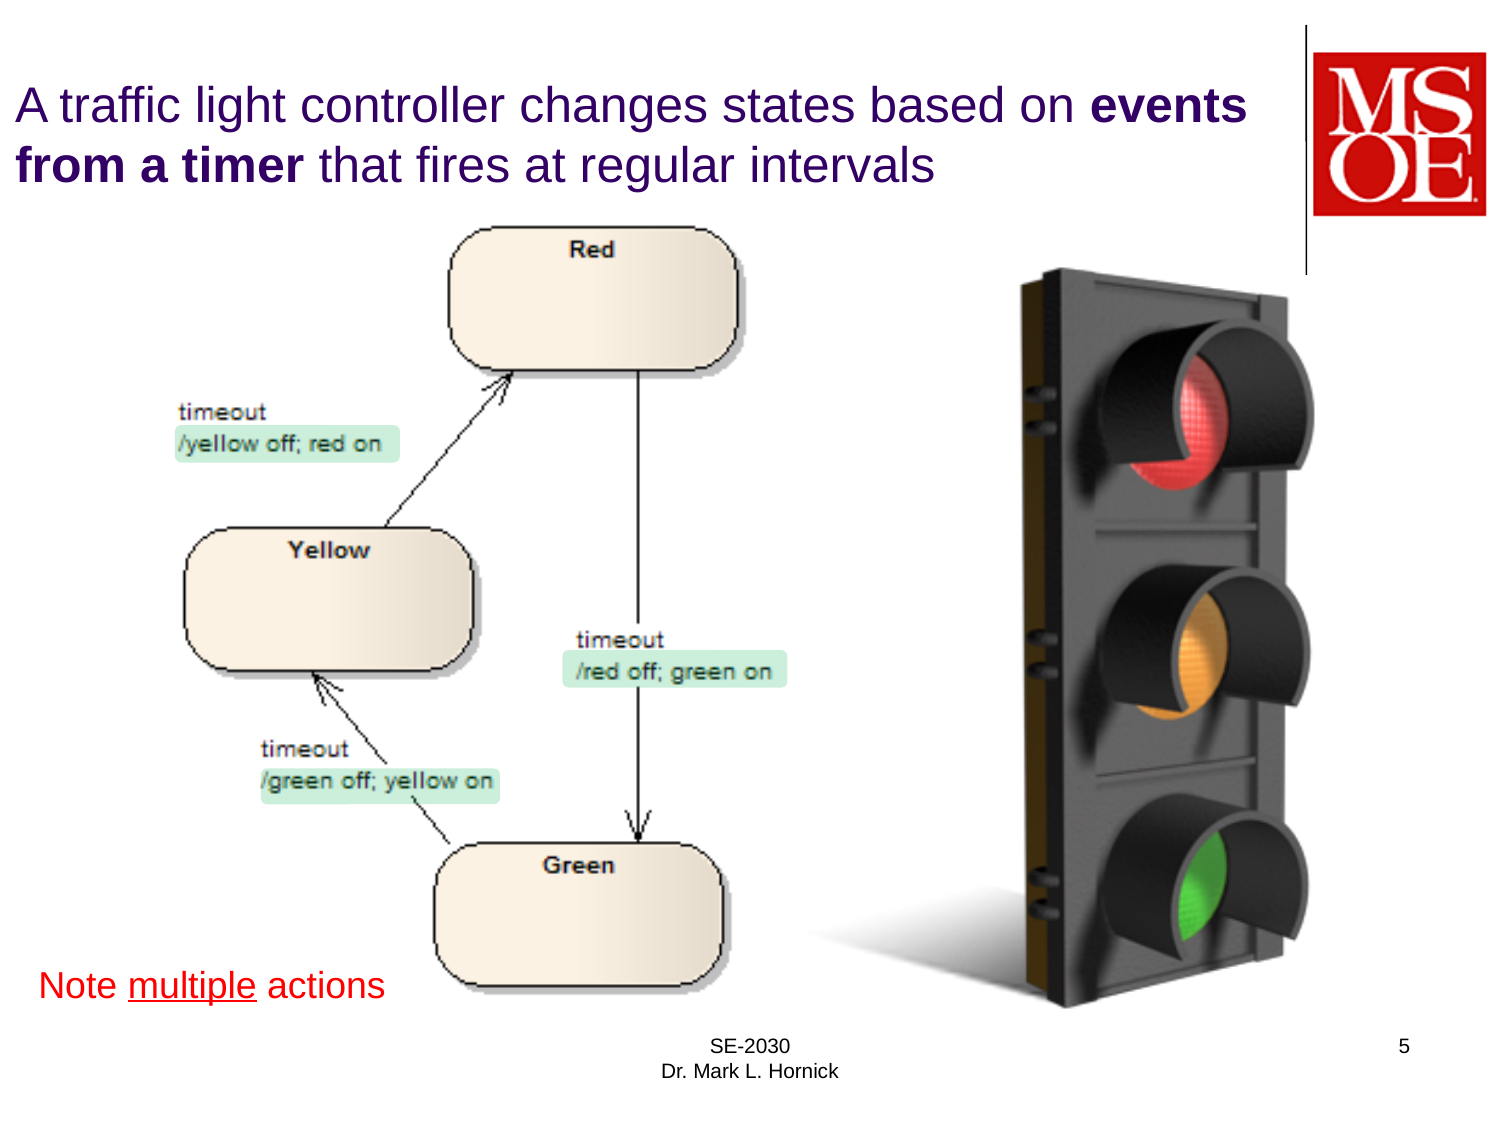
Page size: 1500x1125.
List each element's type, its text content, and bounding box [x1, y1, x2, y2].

text_box Note multiple actions [23, 953, 144, 1013]
picture [149, 216, 1322, 1018]
picture [1312, 37, 1488, 232]
title A traffic light controller changes states based on events from a timer that fires at regular intervals [0, 0, 1288, 201]
slide_number 5 [1074, 1024, 1426, 1101]
footer SE-2030 Dr. Mark L. Hornick [512, 1025, 988, 1101]
